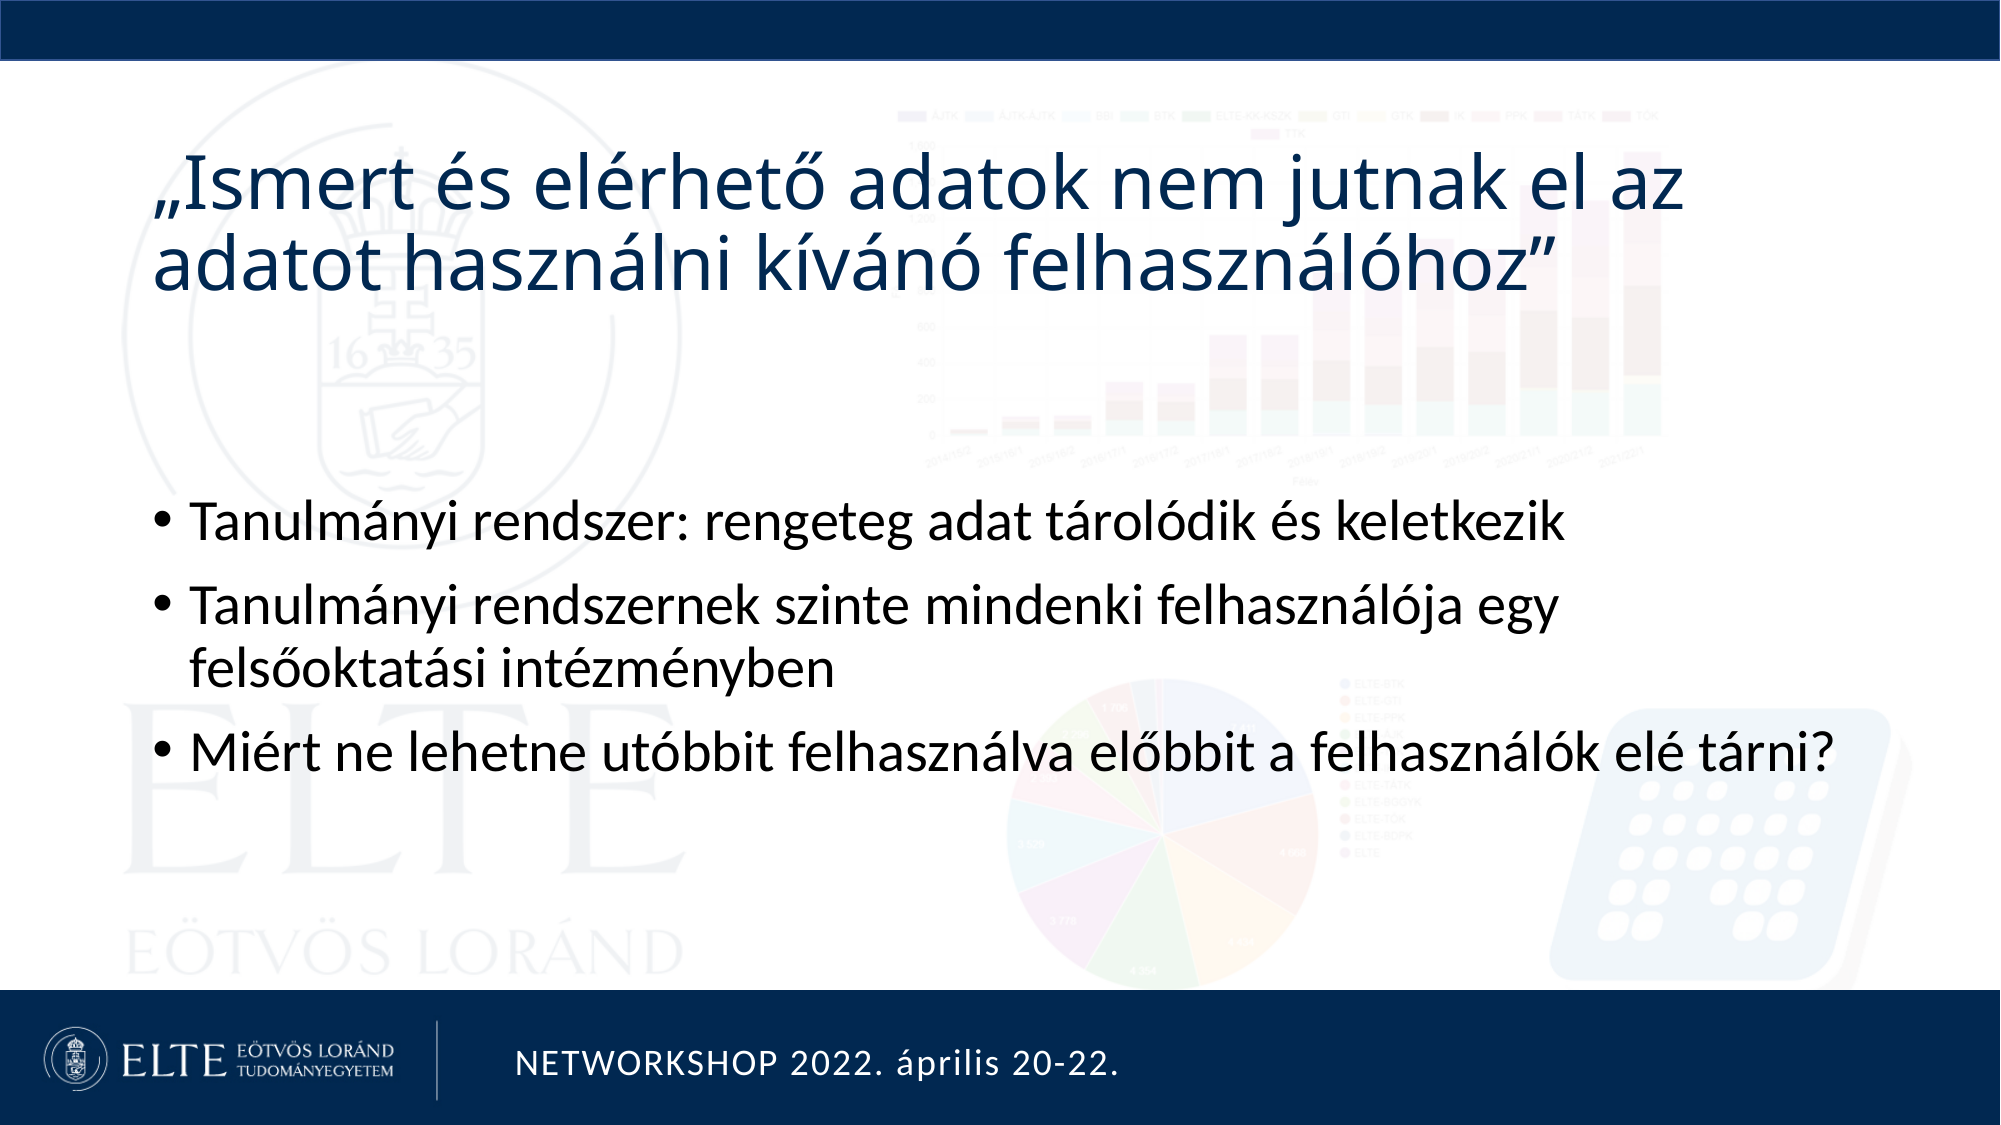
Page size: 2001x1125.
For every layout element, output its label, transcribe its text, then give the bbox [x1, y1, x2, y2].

text_box [0, 0, 2000, 61]
list Tanulmányi rendszer: rengeteg adat tárolódik és keletkezik Tanulmányi rendszernek szinte mindenki felhasználója egy felsőoktatási intézményben Miért ne lehetne utóbbit felhasználva előbbit a felhasználók elé tárni? [137, 391, 1863, 990]
picture [0, 990, 2000, 1125]
title „Ismert és elérhető adatok nem jutnak el az adatot használni kívánó felhasználóhoz” [137, 117, 1863, 335]
